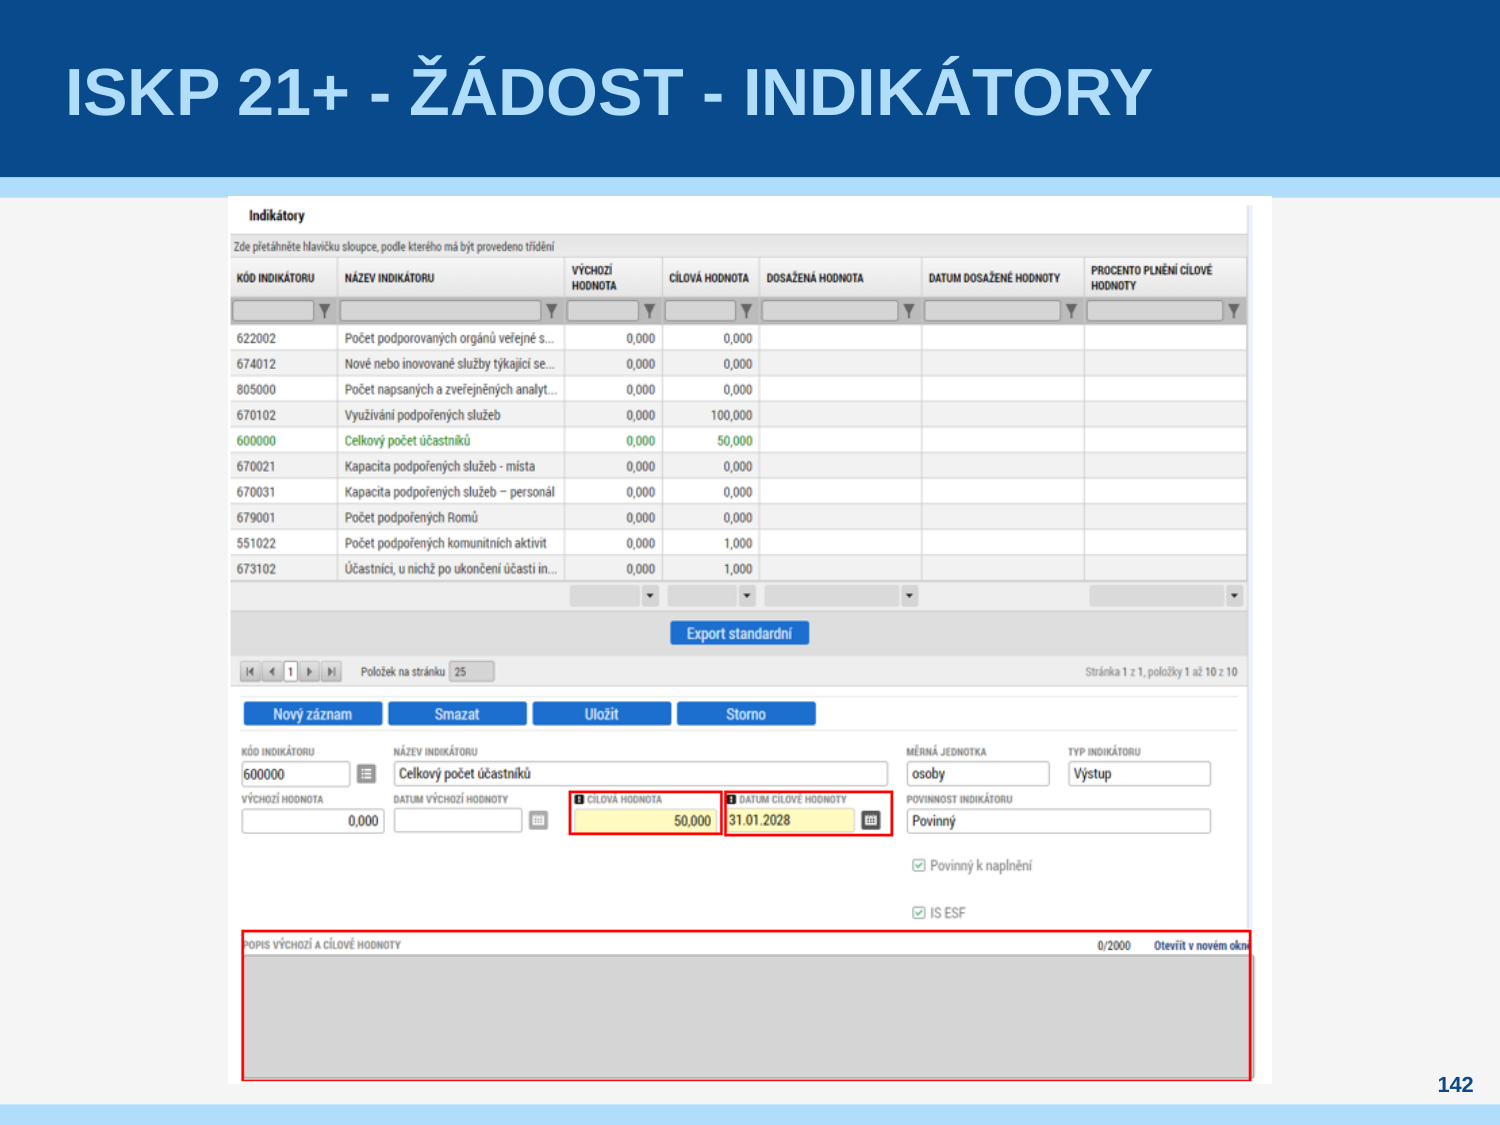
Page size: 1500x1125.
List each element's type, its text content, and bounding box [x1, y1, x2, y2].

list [228, 196, 1272, 1084]
title ISKP 21+ - žádost - Indikátory [59, 0, 1441, 178]
slide_number 142 [1417, 1068, 1495, 1099]
